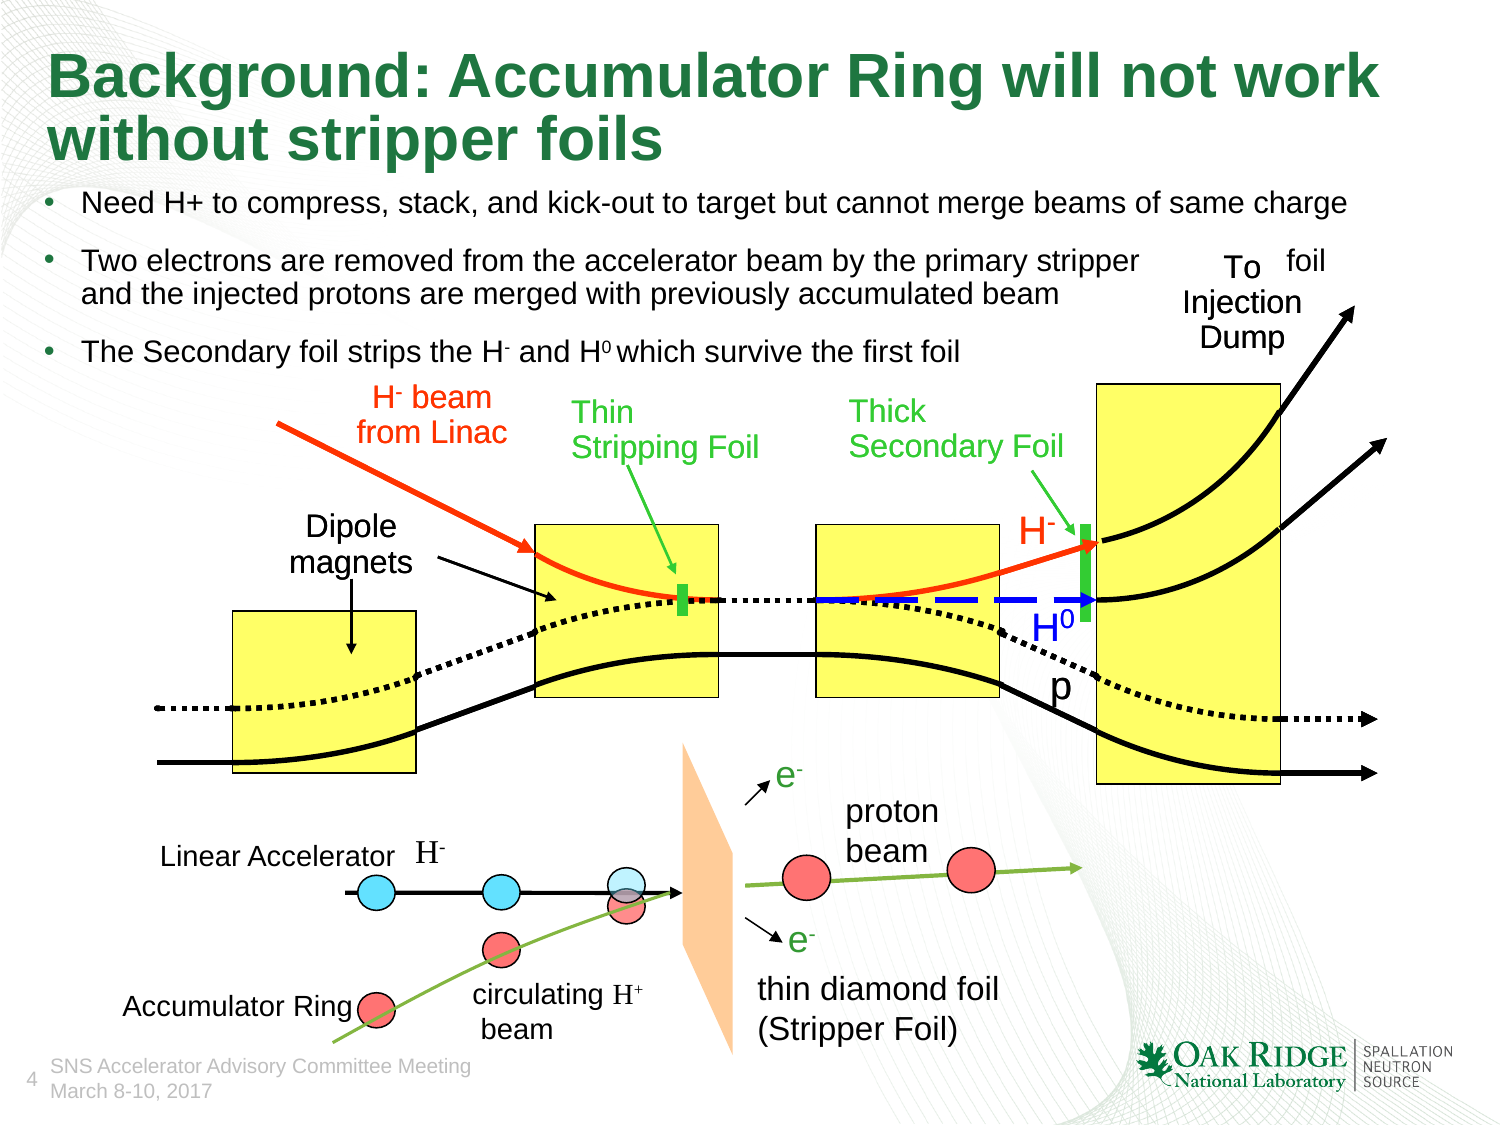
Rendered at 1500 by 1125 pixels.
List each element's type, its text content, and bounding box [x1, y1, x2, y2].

picture [48, 0, 1500, 1125]
list Need H+ to compress, stack, and kick-out to target but cannot merge beams of same charge Two electrons are removed from the accelerator beam by the primary stripper foil and the injected protons are merged with previously accumulated beam The Secondary foil strips the H- and H0 which survive the first foil [28, 178, 1383, 387]
title Background: Accumulator Ring will not work without stripper foils [32, 38, 1450, 183]
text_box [107, 742, 1083, 1056]
